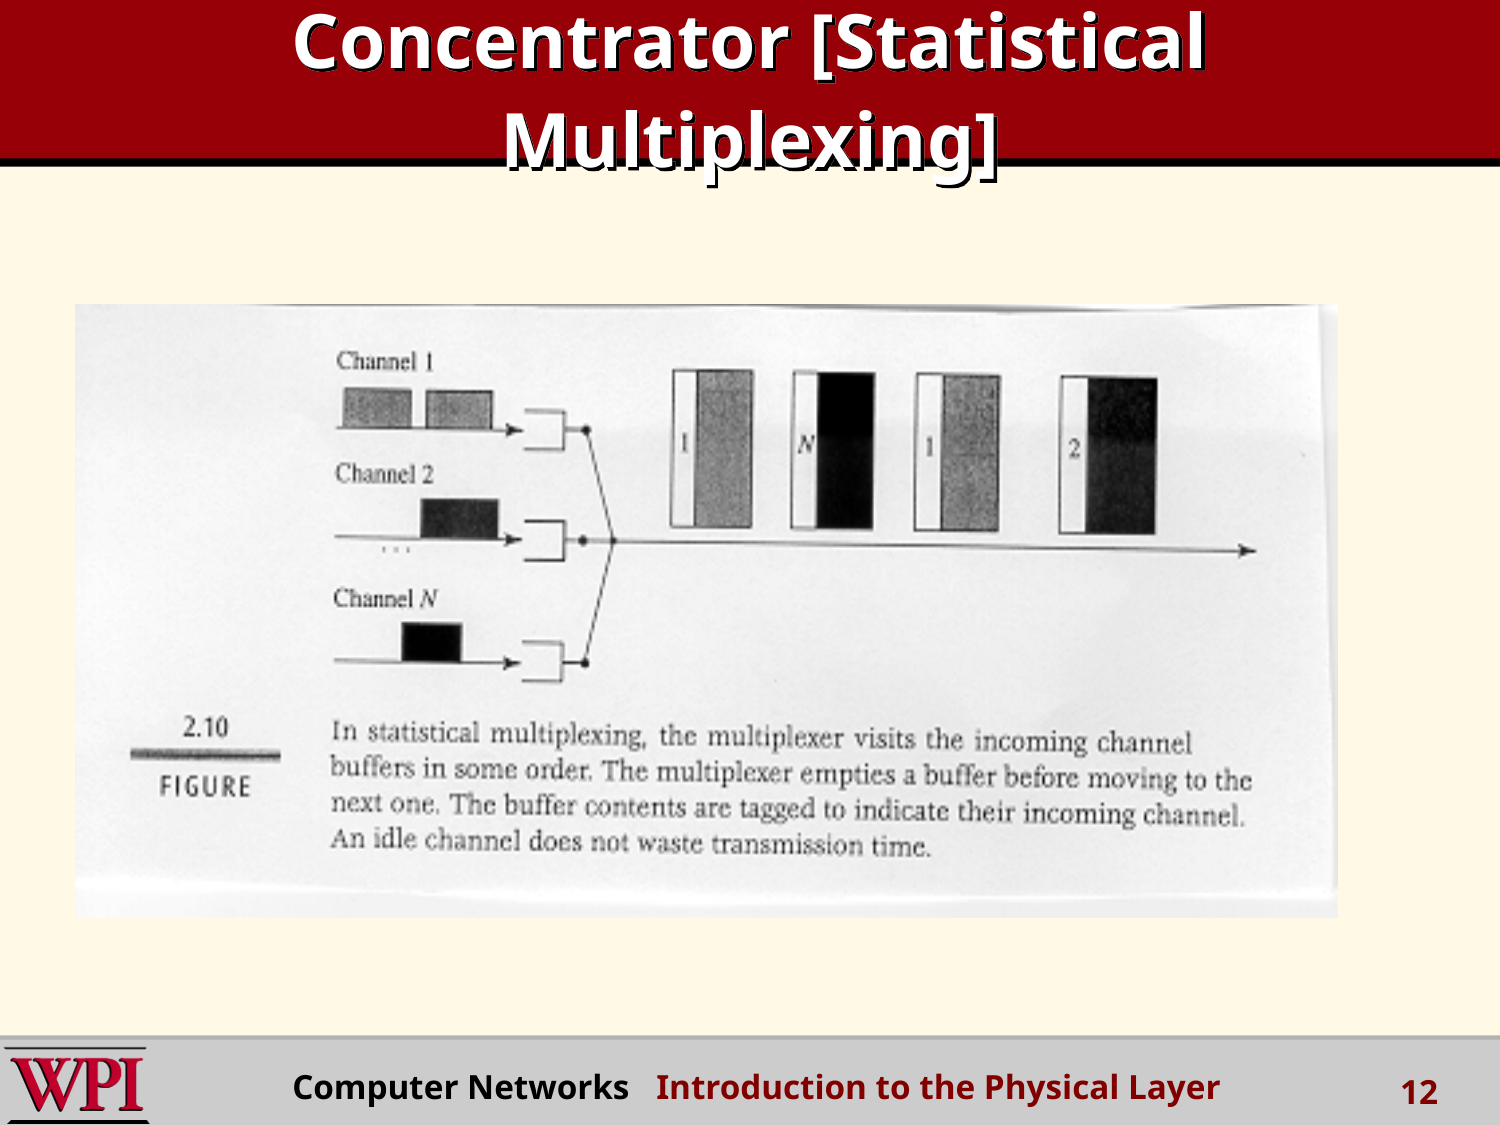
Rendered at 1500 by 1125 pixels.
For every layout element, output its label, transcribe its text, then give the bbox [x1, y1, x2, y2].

title Concentrator [Statistical Multiplexing] [29, 18, 1471, 150]
picture [0, 167, 1500, 1035]
picture [0, 1040, 1500, 1125]
footer Computer Networks Introduction to the Physical Layer [210, 1058, 1304, 1107]
slide_number 12 [1344, 1063, 1495, 1102]
picture [0, 0, 1500, 158]
